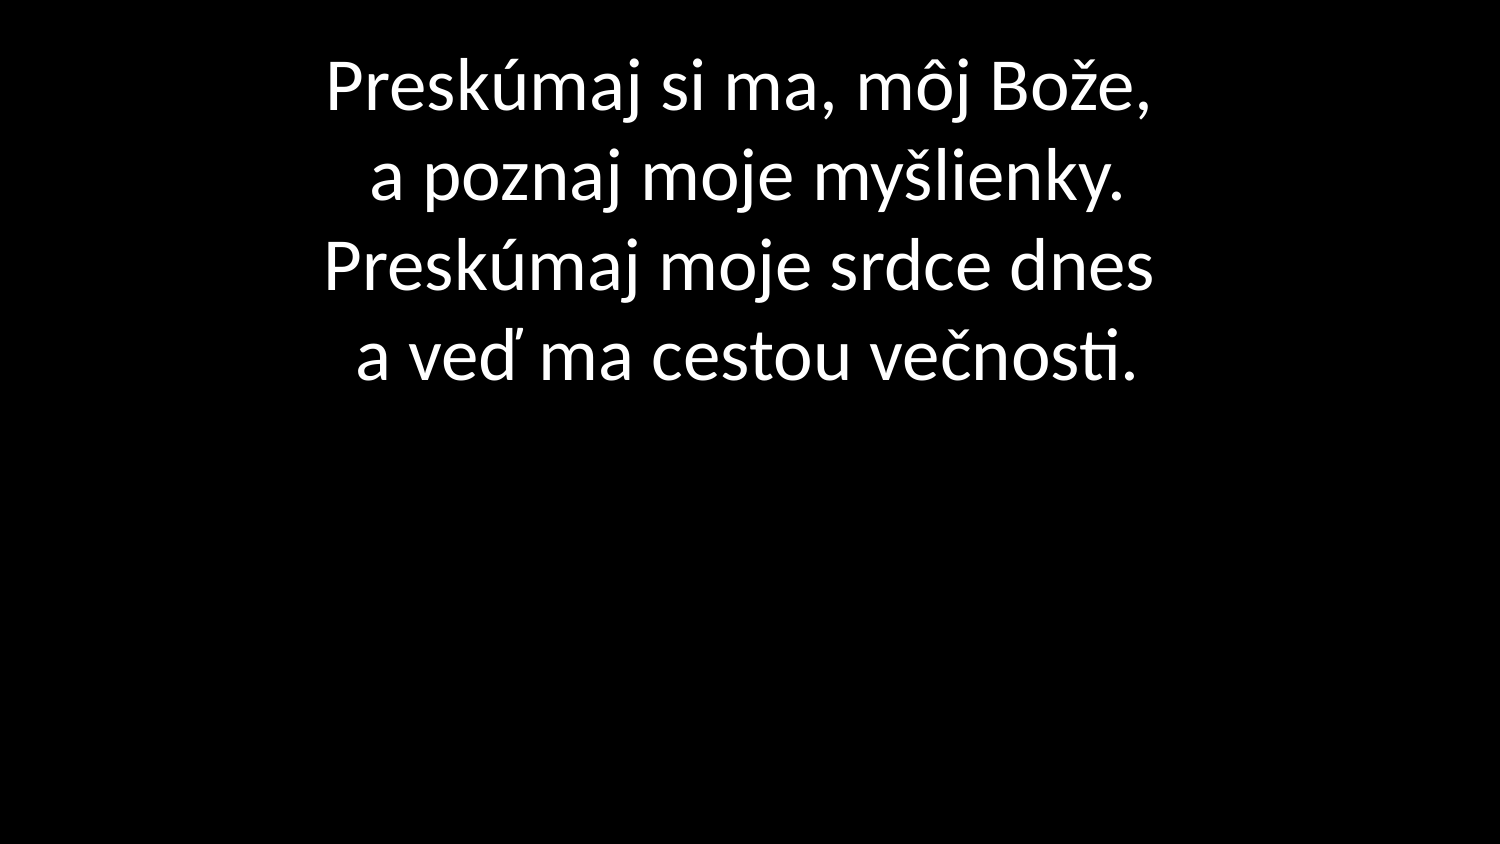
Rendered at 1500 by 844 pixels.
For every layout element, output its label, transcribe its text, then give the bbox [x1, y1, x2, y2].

title Preskúmaj si ma, môj Bože, a poznaj moje myšlienky. Preskúmaj moje srdce dnes a veď ma cestou večnosti. [21, 27, 1476, 825]
